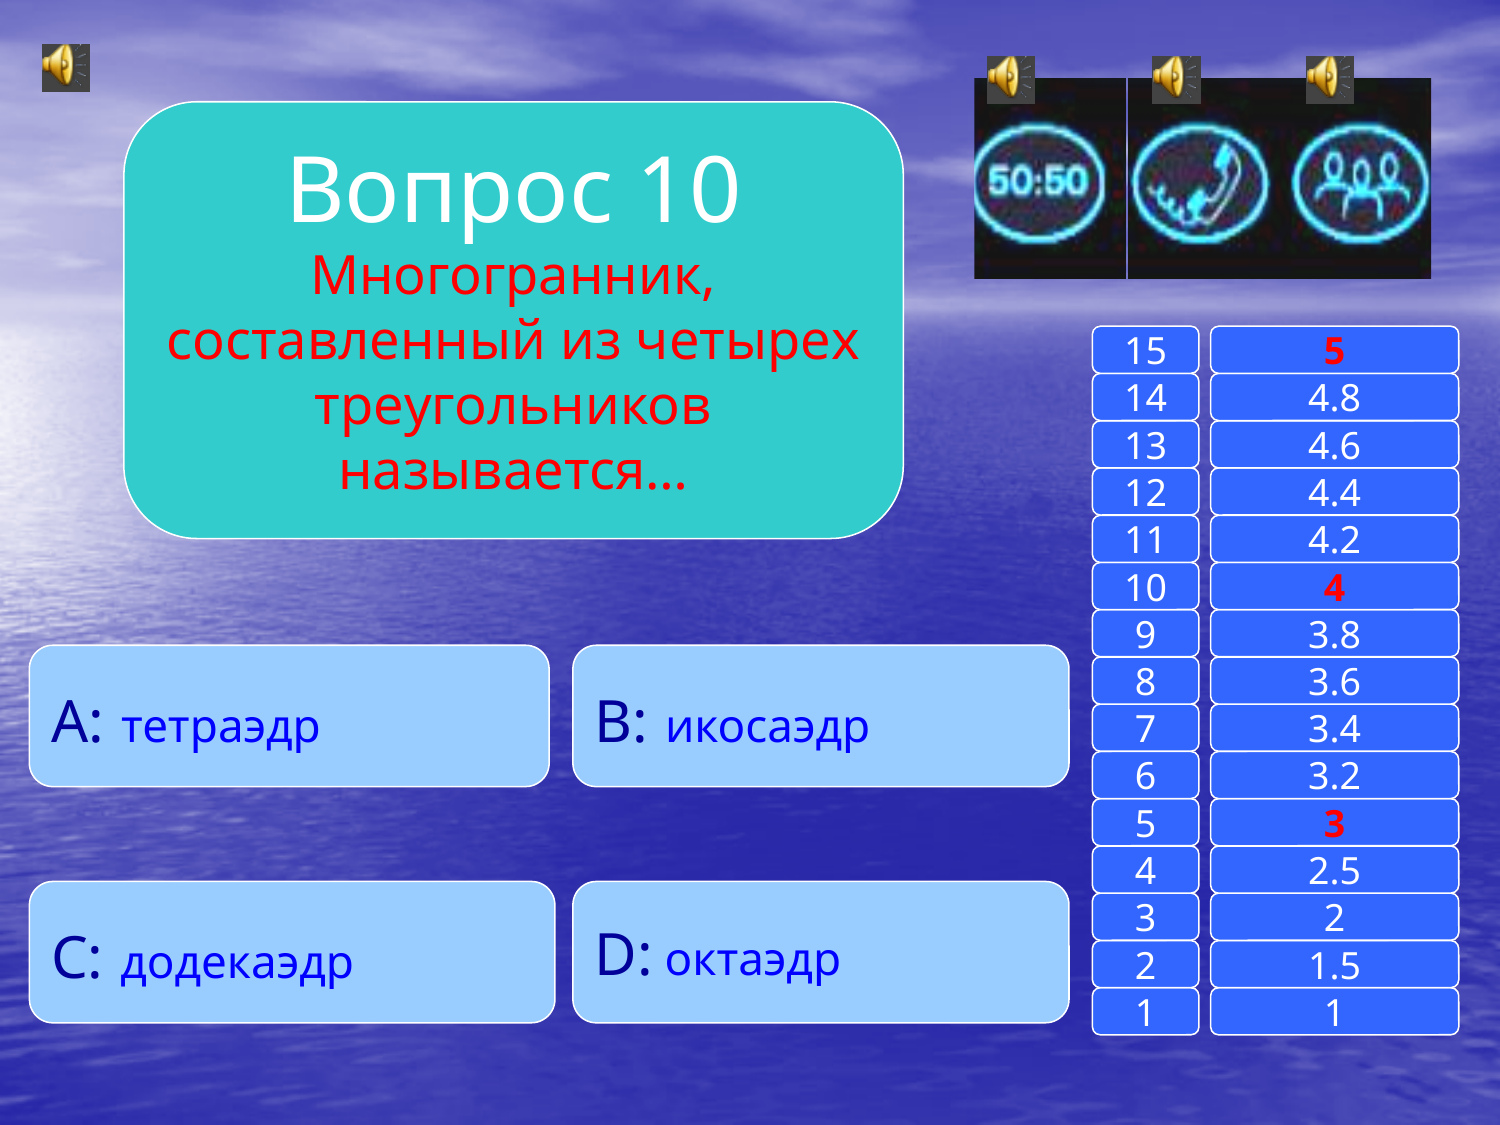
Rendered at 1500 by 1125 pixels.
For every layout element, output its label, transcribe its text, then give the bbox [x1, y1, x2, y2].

text_box 3.4 [1210, 704, 1459, 752]
text_box 2 [1092, 940, 1199, 988]
text_box 11 [1092, 515, 1199, 563]
text_box 4 [1210, 563, 1459, 610]
picture [974, 54, 1432, 280]
text_box D: октаэдр [572, 881, 1070, 1023]
text_box B: икосаэдр [572, 645, 1070, 787]
text_box 3.6 [1210, 657, 1459, 705]
text_box 8 [1092, 657, 1199, 705]
text_box 13 [1092, 421, 1199, 468]
text_box 7 [1092, 704, 1199, 752]
text_box 15 [1092, 326, 1199, 374]
text_box 4.2 [1210, 515, 1459, 563]
text_box 5 [1092, 799, 1199, 846]
text_box 3.2 [1210, 751, 1459, 799]
text_box 9 [1092, 610, 1199, 657]
text_box 12 [1092, 468, 1199, 516]
text_box 4.6 [1210, 421, 1459, 468]
text_box 4.8 [1210, 373, 1459, 421]
text_box 1.5 [1210, 940, 1459, 988]
text_box 3 [1092, 893, 1199, 941]
text_box 4 [1092, 846, 1199, 894]
text_box 1 [1210, 988, 1459, 1035]
text_box 3.8 [1210, 610, 1459, 657]
text_box 5 [1210, 326, 1459, 374]
text_box 6 [1092, 751, 1199, 799]
text_box A: тетраэдр [29, 645, 550, 787]
text_box 4.4 [1210, 468, 1459, 516]
text_box 1 [1092, 988, 1199, 1035]
text_box C: додекаэдр [29, 881, 555, 1023]
text_box 2 [1210, 893, 1459, 941]
text_box 10 [1092, 562, 1199, 610]
text_box Вопрос 10 Многогранник, составленный из четырех треугольников называется… [123, 101, 904, 539]
text_box 3 [1210, 799, 1459, 846]
text_box 14 [1092, 373, 1199, 421]
picture [40, 42, 92, 93]
text_box 2.5 [1210, 846, 1459, 894]
